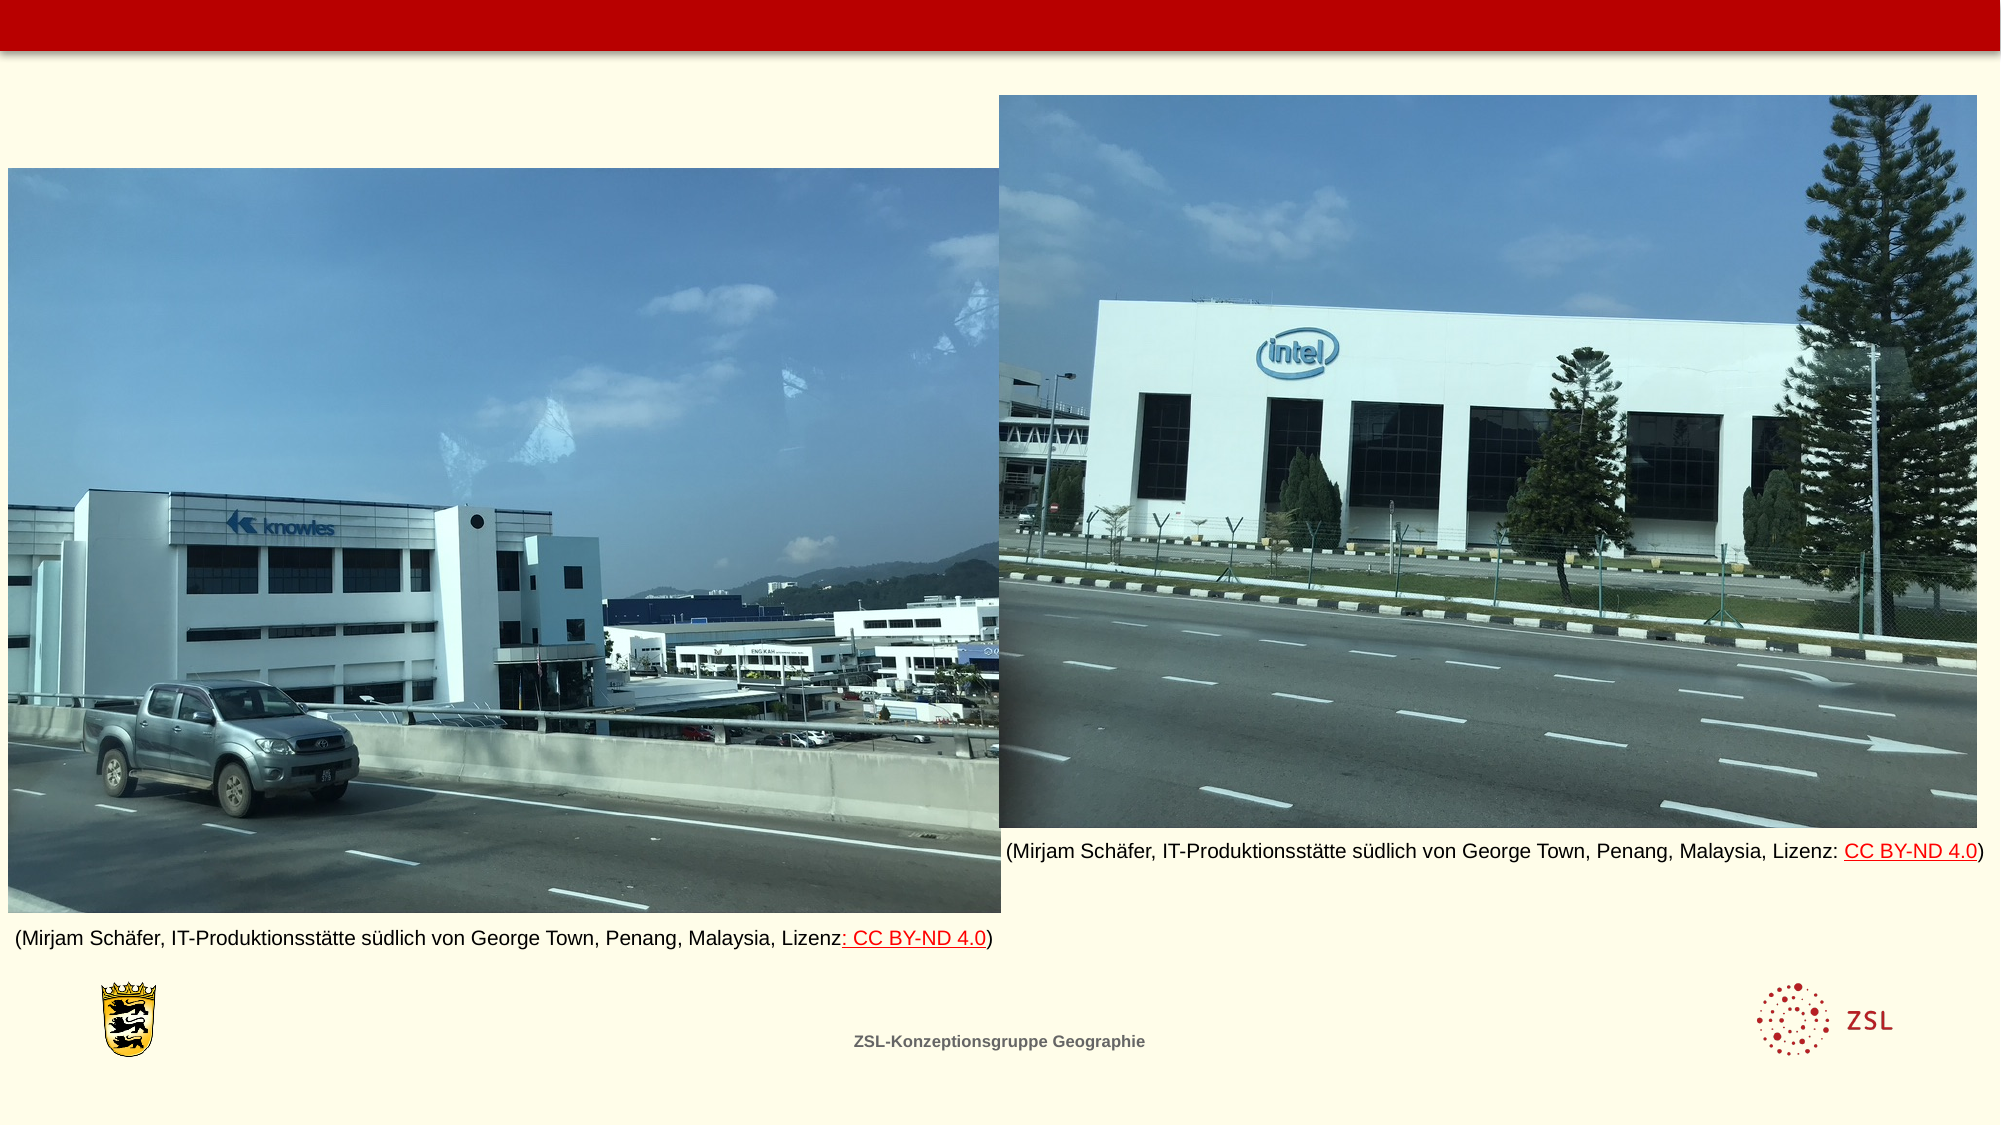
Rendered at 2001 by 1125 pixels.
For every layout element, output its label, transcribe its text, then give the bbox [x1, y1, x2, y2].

picture [99, 979, 158, 1059]
text_box (Mirjam Schäfer, IT-Produktionsstätte südlich von George Town, Penang, Malaysia, Lizenz: CC BY-ND 4.0) [1006, 830, 2000, 871]
picture [7, 95, 1977, 913]
text_box (Mirjam Schäfer, IT-Produktionsstätte südlich von George Town, Penang, Malaysia, Lizenz: CC BY-ND 4.0) [0, 917, 1024, 958]
footer ZSL-Konzeptionsgruppe Geographie [704, 1023, 1296, 1083]
